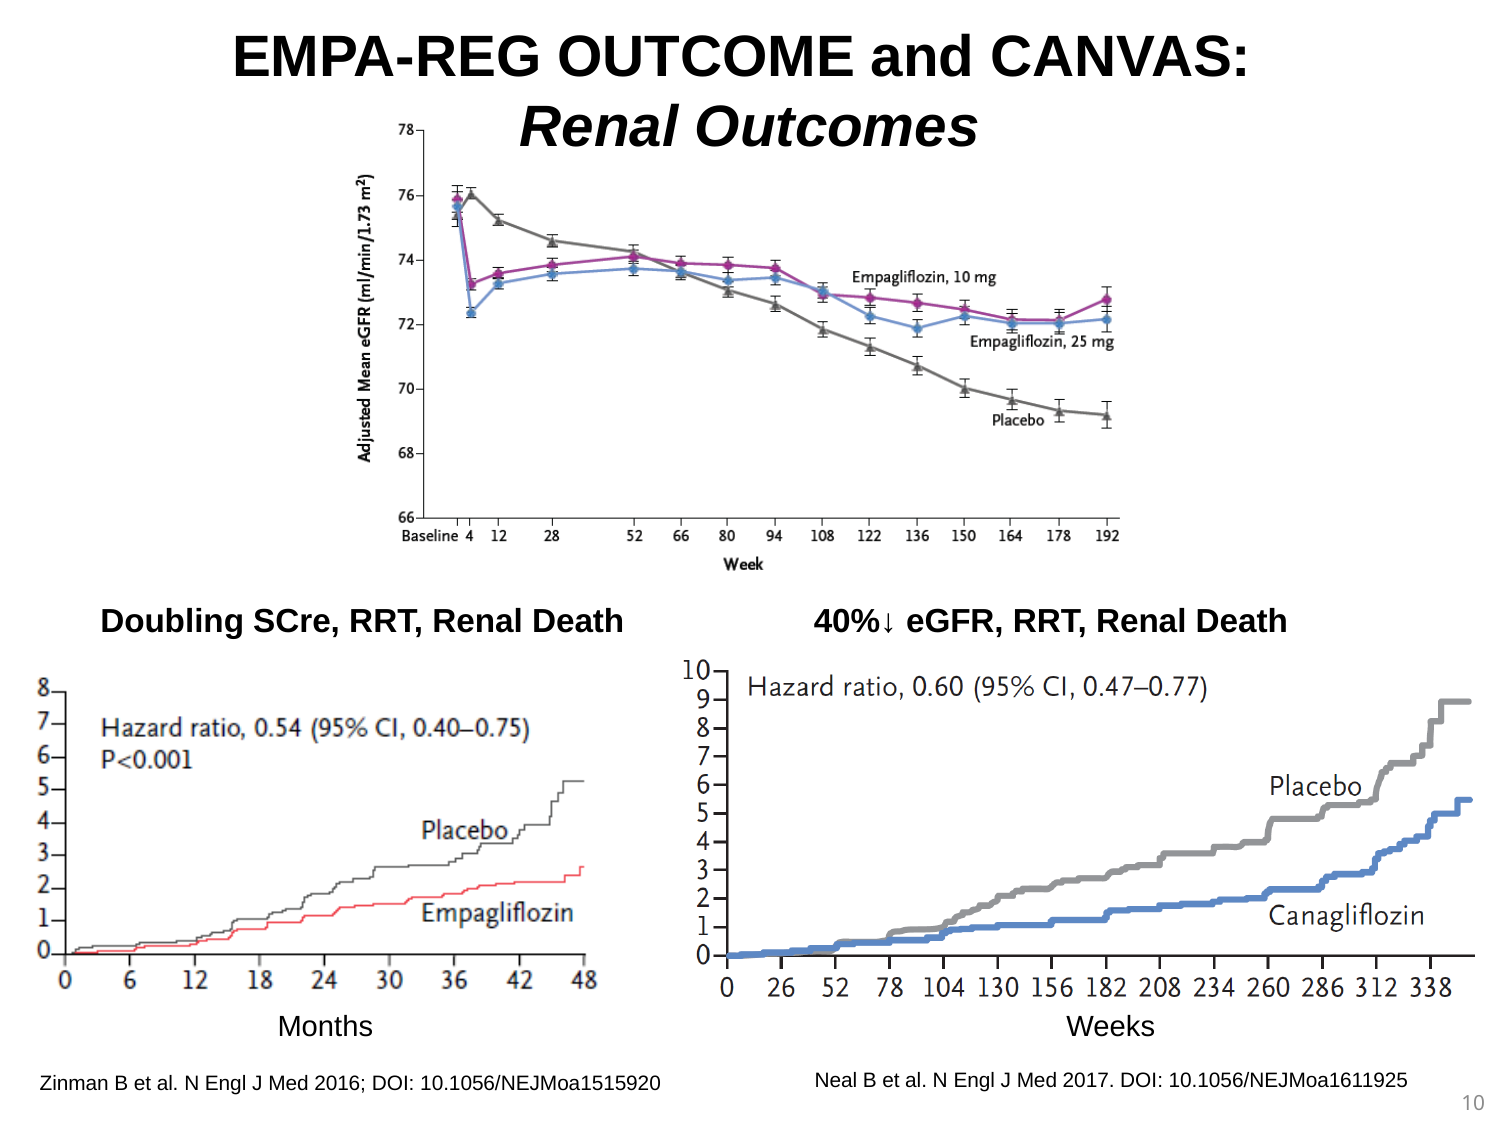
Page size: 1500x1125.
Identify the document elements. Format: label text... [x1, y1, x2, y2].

text_box 40%↓ eGFR, RRT, Renal Death [798, 591, 1304, 647]
slide_number 10 [1346, 1082, 1500, 1125]
title EMPA-REG OUTCOME and CANVAS: Renal Outcomes [41, 0, 1459, 166]
picture [0, 120, 1482, 1018]
text_box Zinman B et al. N Engl J Med 2016; DOI: 10.1056/NEJMoa1515920 [24, 1062, 676, 1102]
text_box Weeks [1051, 1001, 1171, 1050]
text_box Months [262, 1018, 389, 1050]
text_box Neal B et al. N Engl J Med 2017. DOI: 10.1056/NEJMoa1611925 [799, 1058, 1423, 1099]
